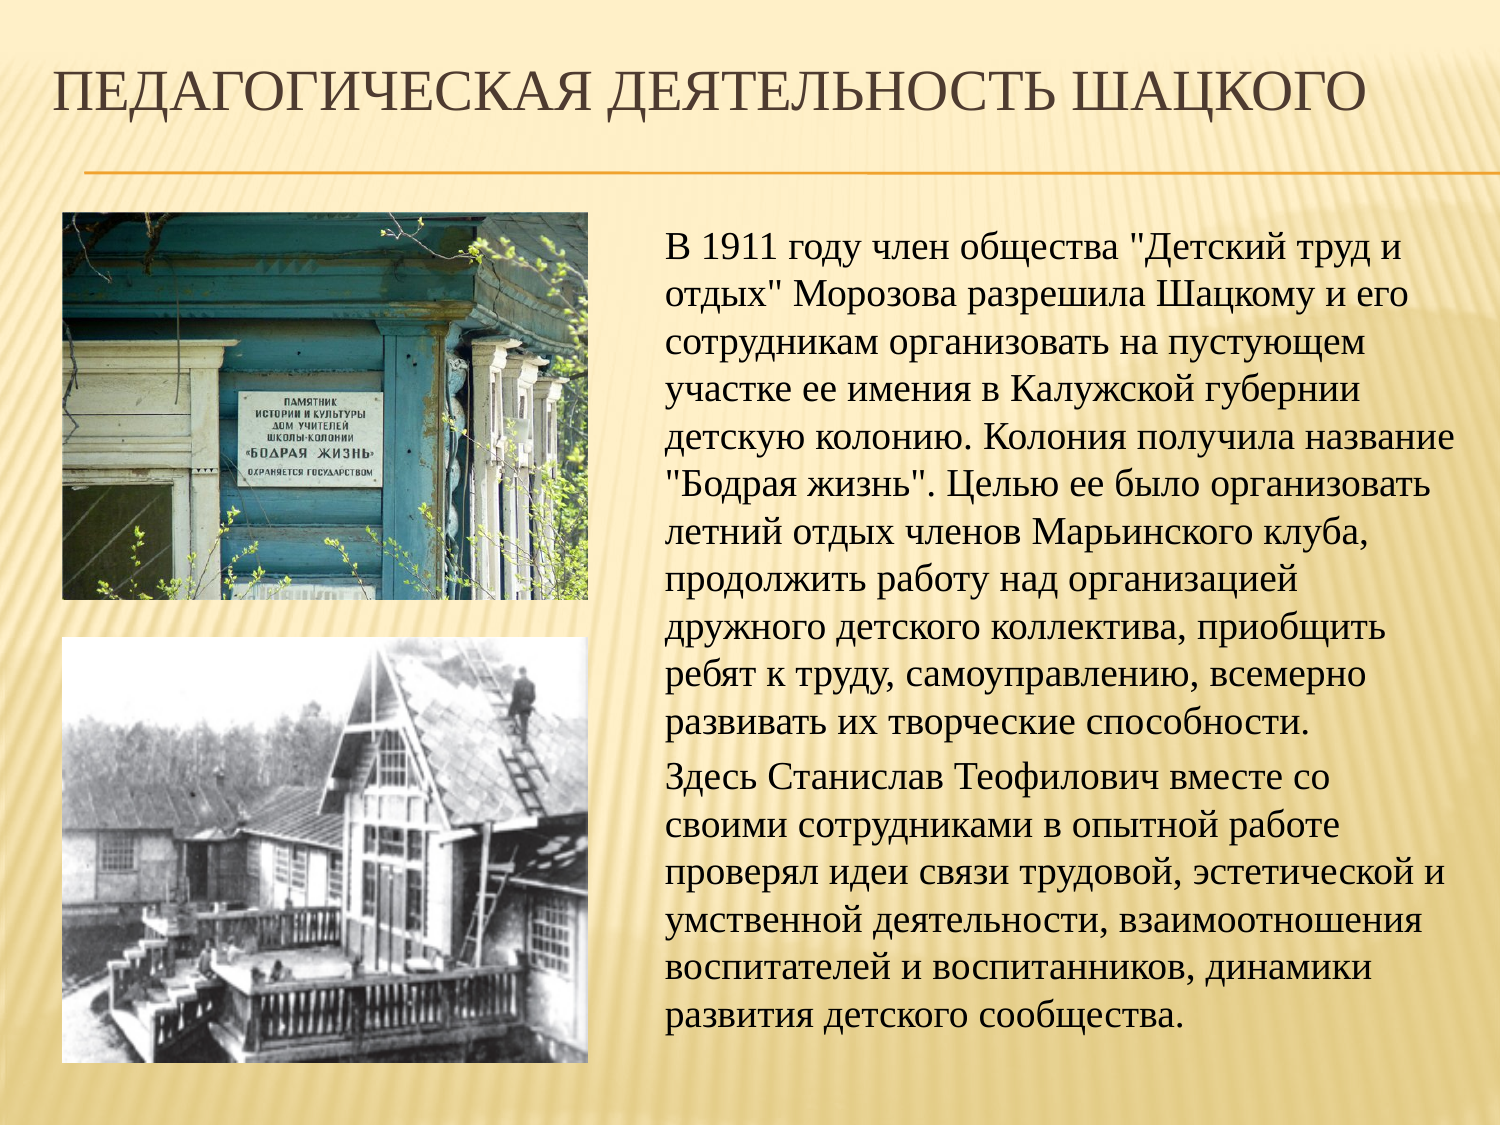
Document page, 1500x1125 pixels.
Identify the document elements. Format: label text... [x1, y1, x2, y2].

list В 1911 году член общества "Детский труд и отдых" Морозова разрешила Шацкому и его сотрудникам организовать на пустующем участке ее имения в Калужской губернии детскую колонию. Колония получила название "Бодрая жизнь". Целью ее было организовать летний отдых членов Марьинского клуба, продолжить работу над организацией дружного детского коллектива, приобщить ребят к труду, самоуправлению, всемерно развивать их творческие способности. Здесь Станислав Теофилович вместе со своими сотрудниками в опытной работе проверял идеи связи трудовой, эстетической и умственной деятельности, взаимоотношения воспитателей и воспитанников, динамики развития детского сообщества. [650, 212, 1475, 1075]
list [62, 212, 588, 601]
picture [62, 637, 588, 1063]
title Педагогическая деятельность шацкого [37, 24, 1463, 150]
